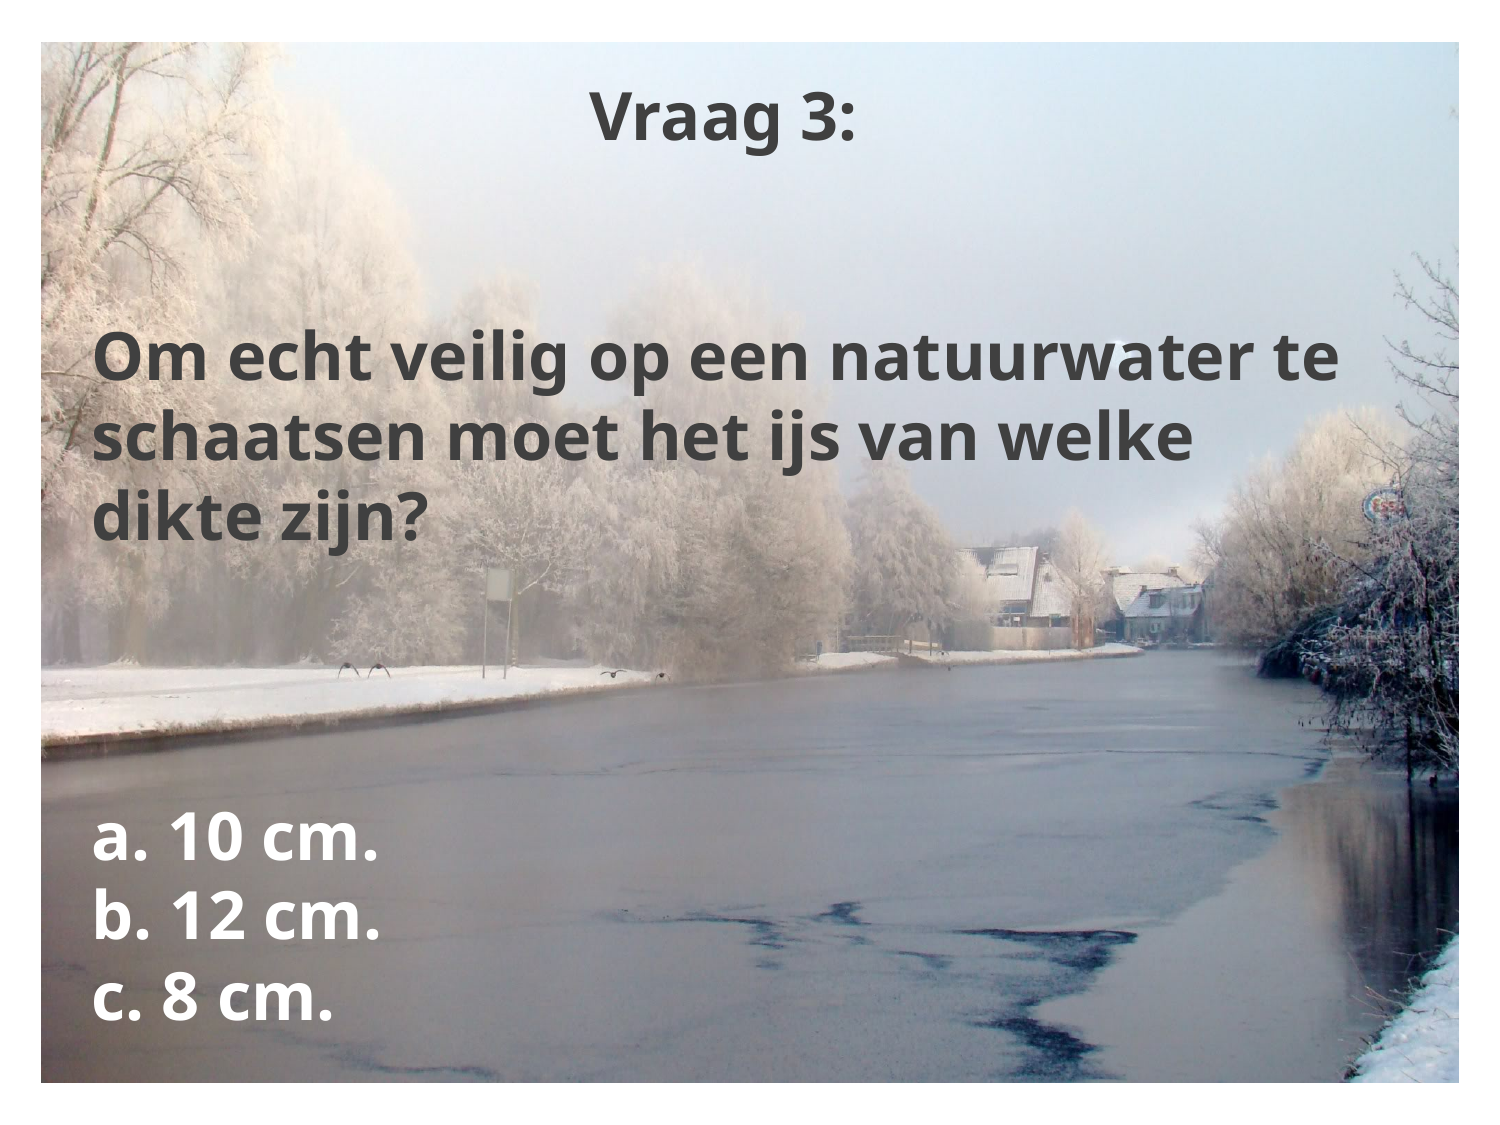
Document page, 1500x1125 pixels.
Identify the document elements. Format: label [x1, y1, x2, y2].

picture [41, 42, 1459, 1083]
